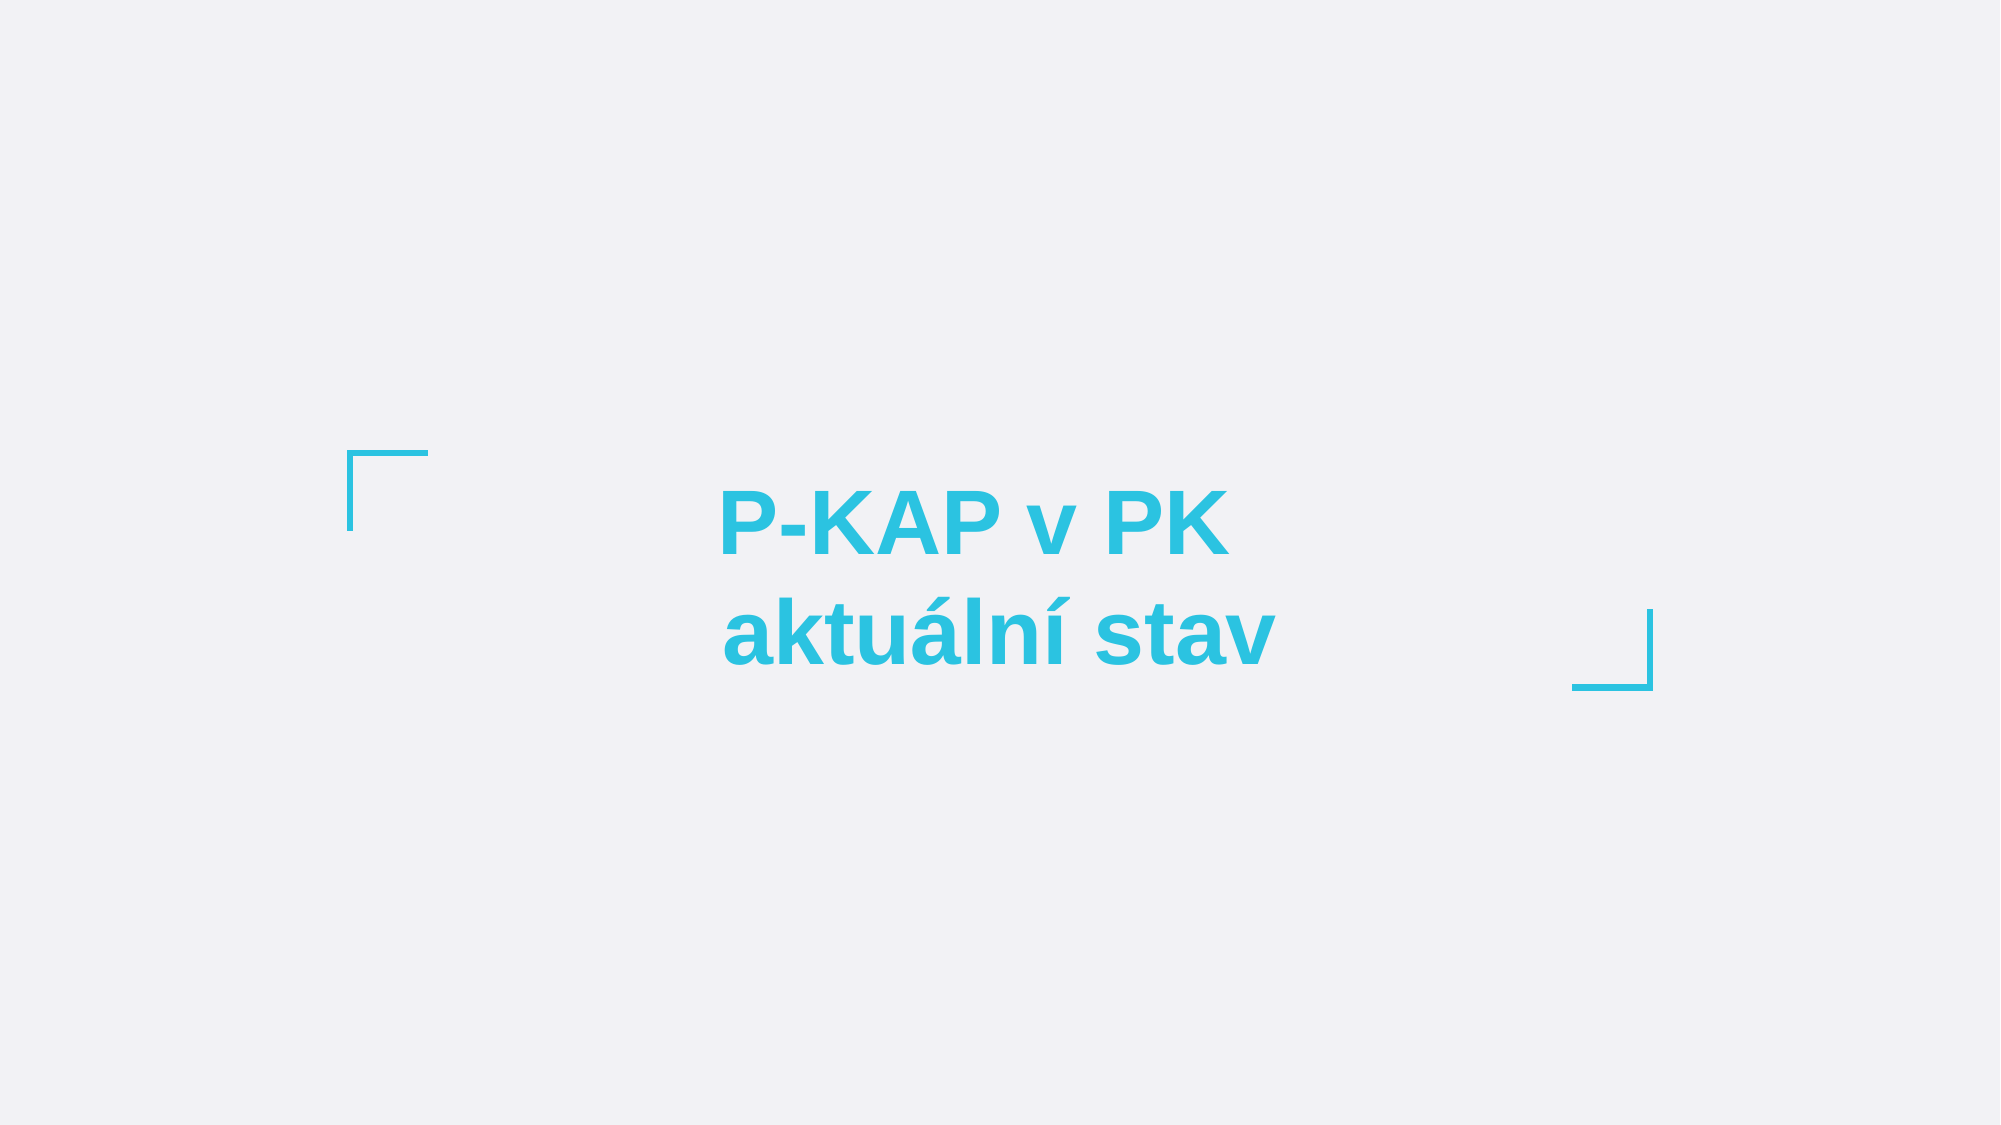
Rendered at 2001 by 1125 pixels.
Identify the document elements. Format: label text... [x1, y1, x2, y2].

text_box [349, 452, 425, 528]
text_box P-KAP v PK aktuální stav [350, 455, 1650, 690]
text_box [1574, 612, 1650, 688]
